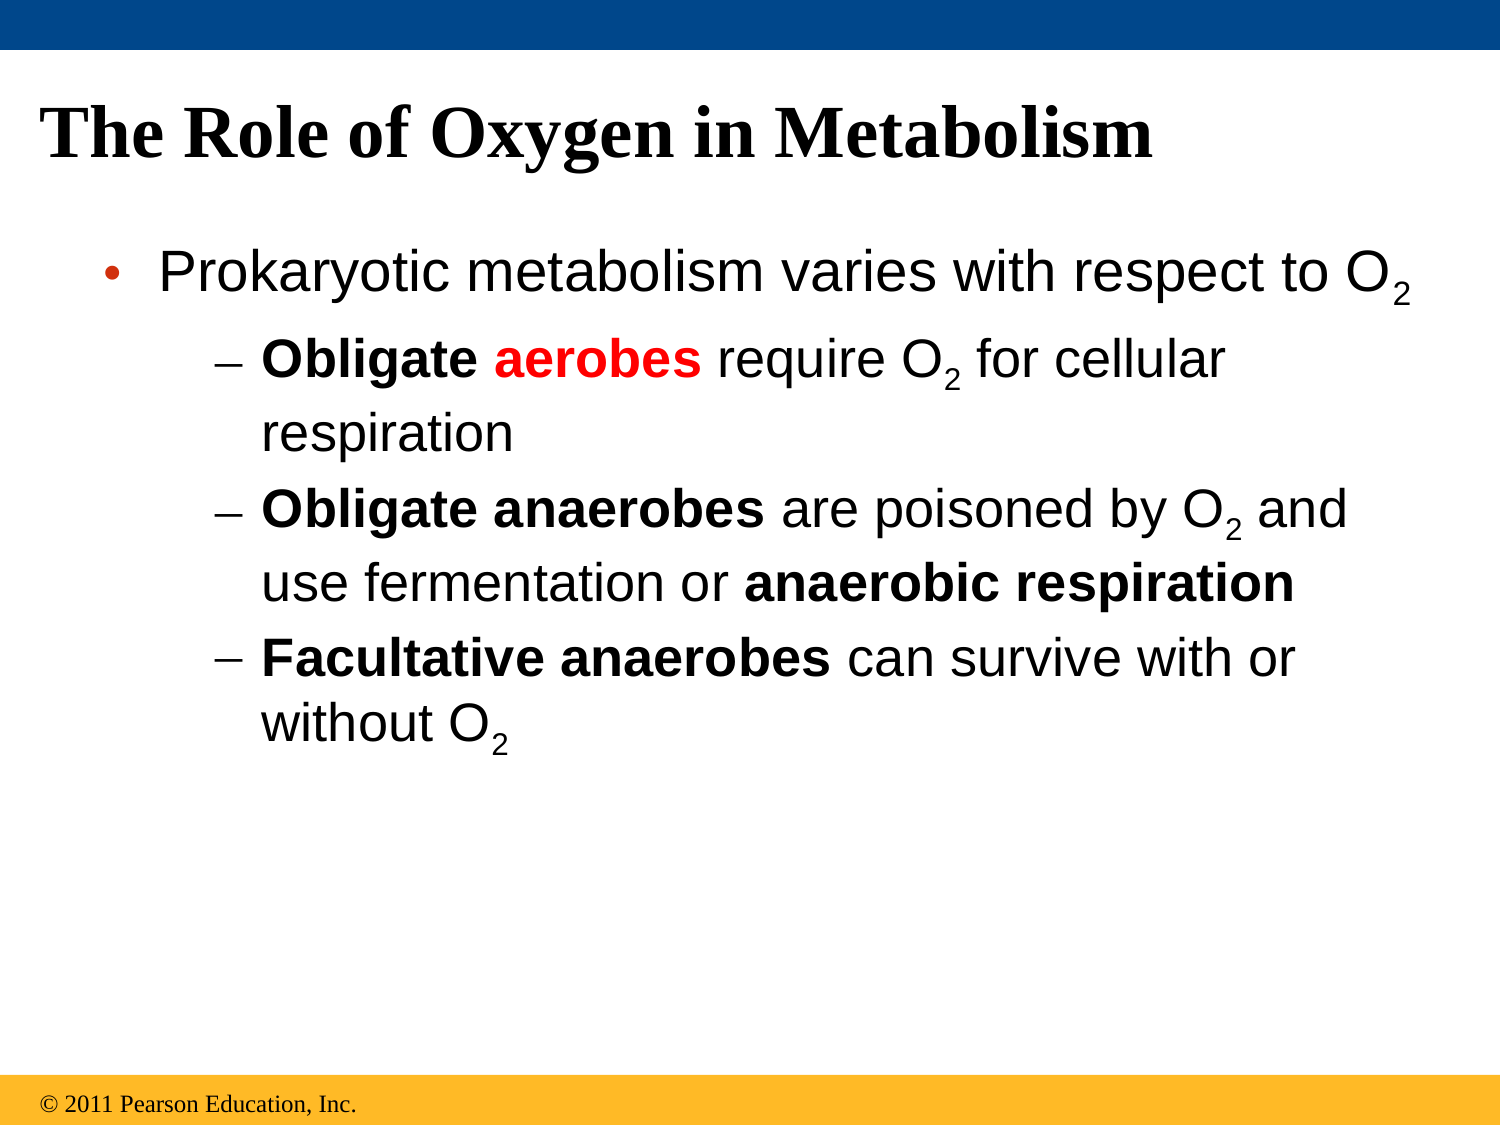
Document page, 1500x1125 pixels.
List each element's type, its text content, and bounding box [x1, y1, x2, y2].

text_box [0, 1074, 1500, 1125]
list Prokaryotic metabolism varies with respect to O2 Obligate aerobes require O2 for cellular respiration Obligate anaerobes are poisoned by O2 and use fermentation or anaerobic respiration Facultative anaerobes can survive with or without O2 [87, 225, 1450, 825]
title The Role of Oxygen in Metabolism [24, 86, 1425, 169]
text_box [0, 0, 1500, 50]
